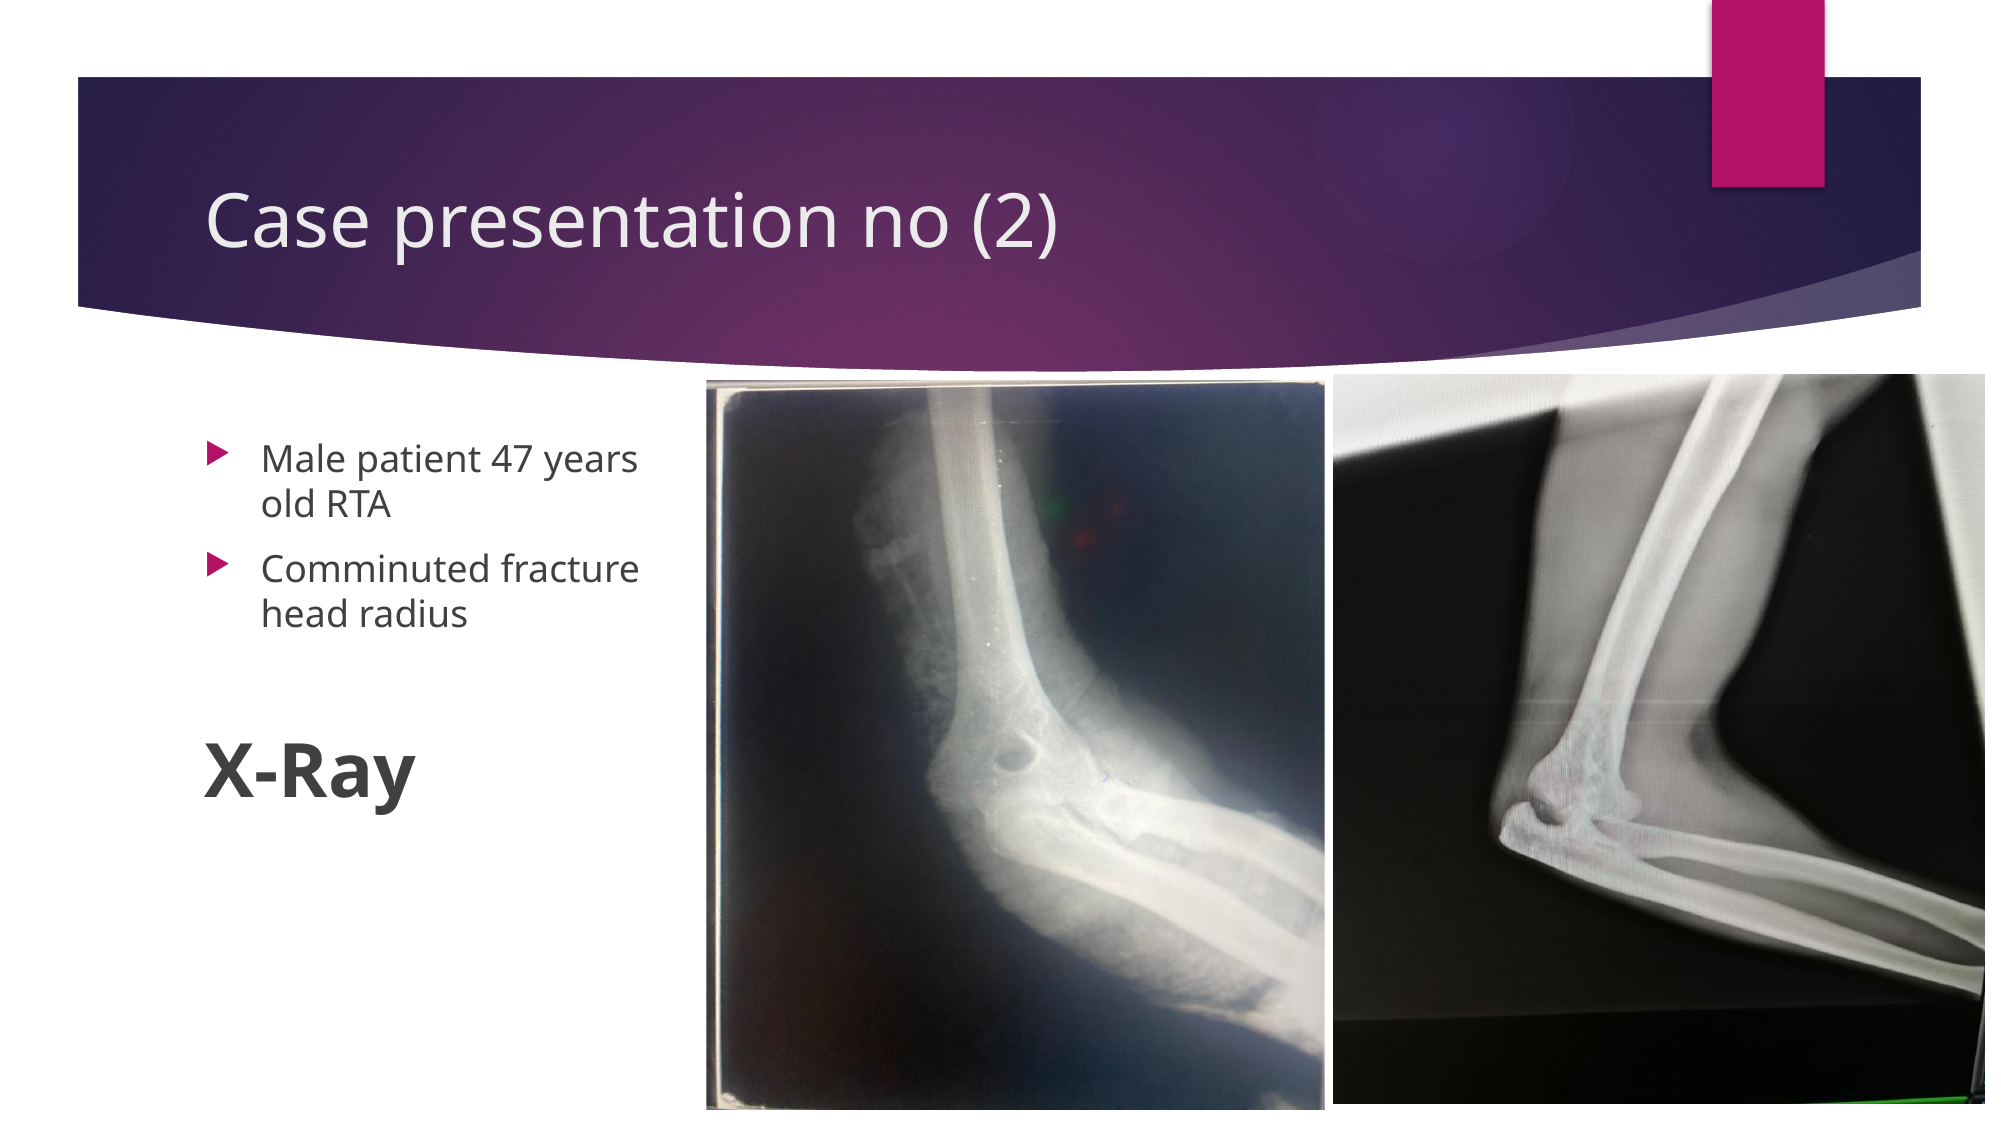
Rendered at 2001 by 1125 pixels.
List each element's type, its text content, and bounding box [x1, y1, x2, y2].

list Male patient 47 years old RTA Comminuted fracture head radius X-Ray [189, 427, 670, 988]
picture [1333, 374, 1985, 1104]
picture [706, 379, 1325, 1111]
title Case presentation no (2) [189, 159, 1627, 276]
